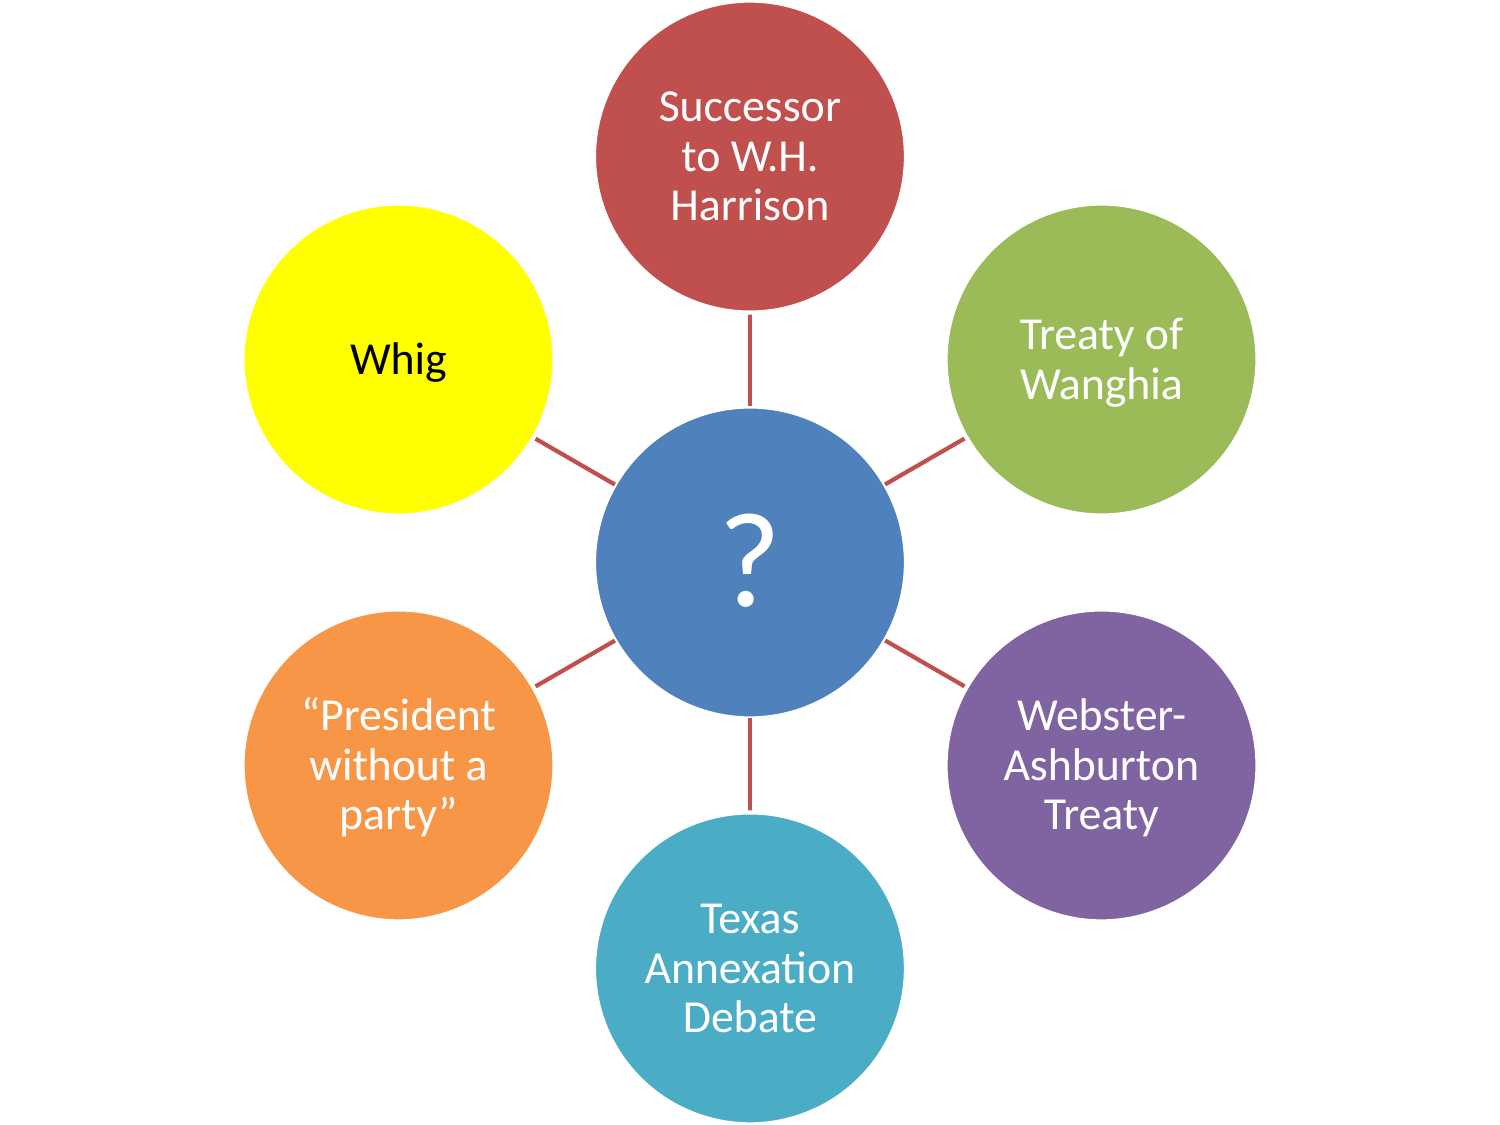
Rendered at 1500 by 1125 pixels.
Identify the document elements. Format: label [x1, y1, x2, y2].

text_box [0, 0, 1500, 1125]
